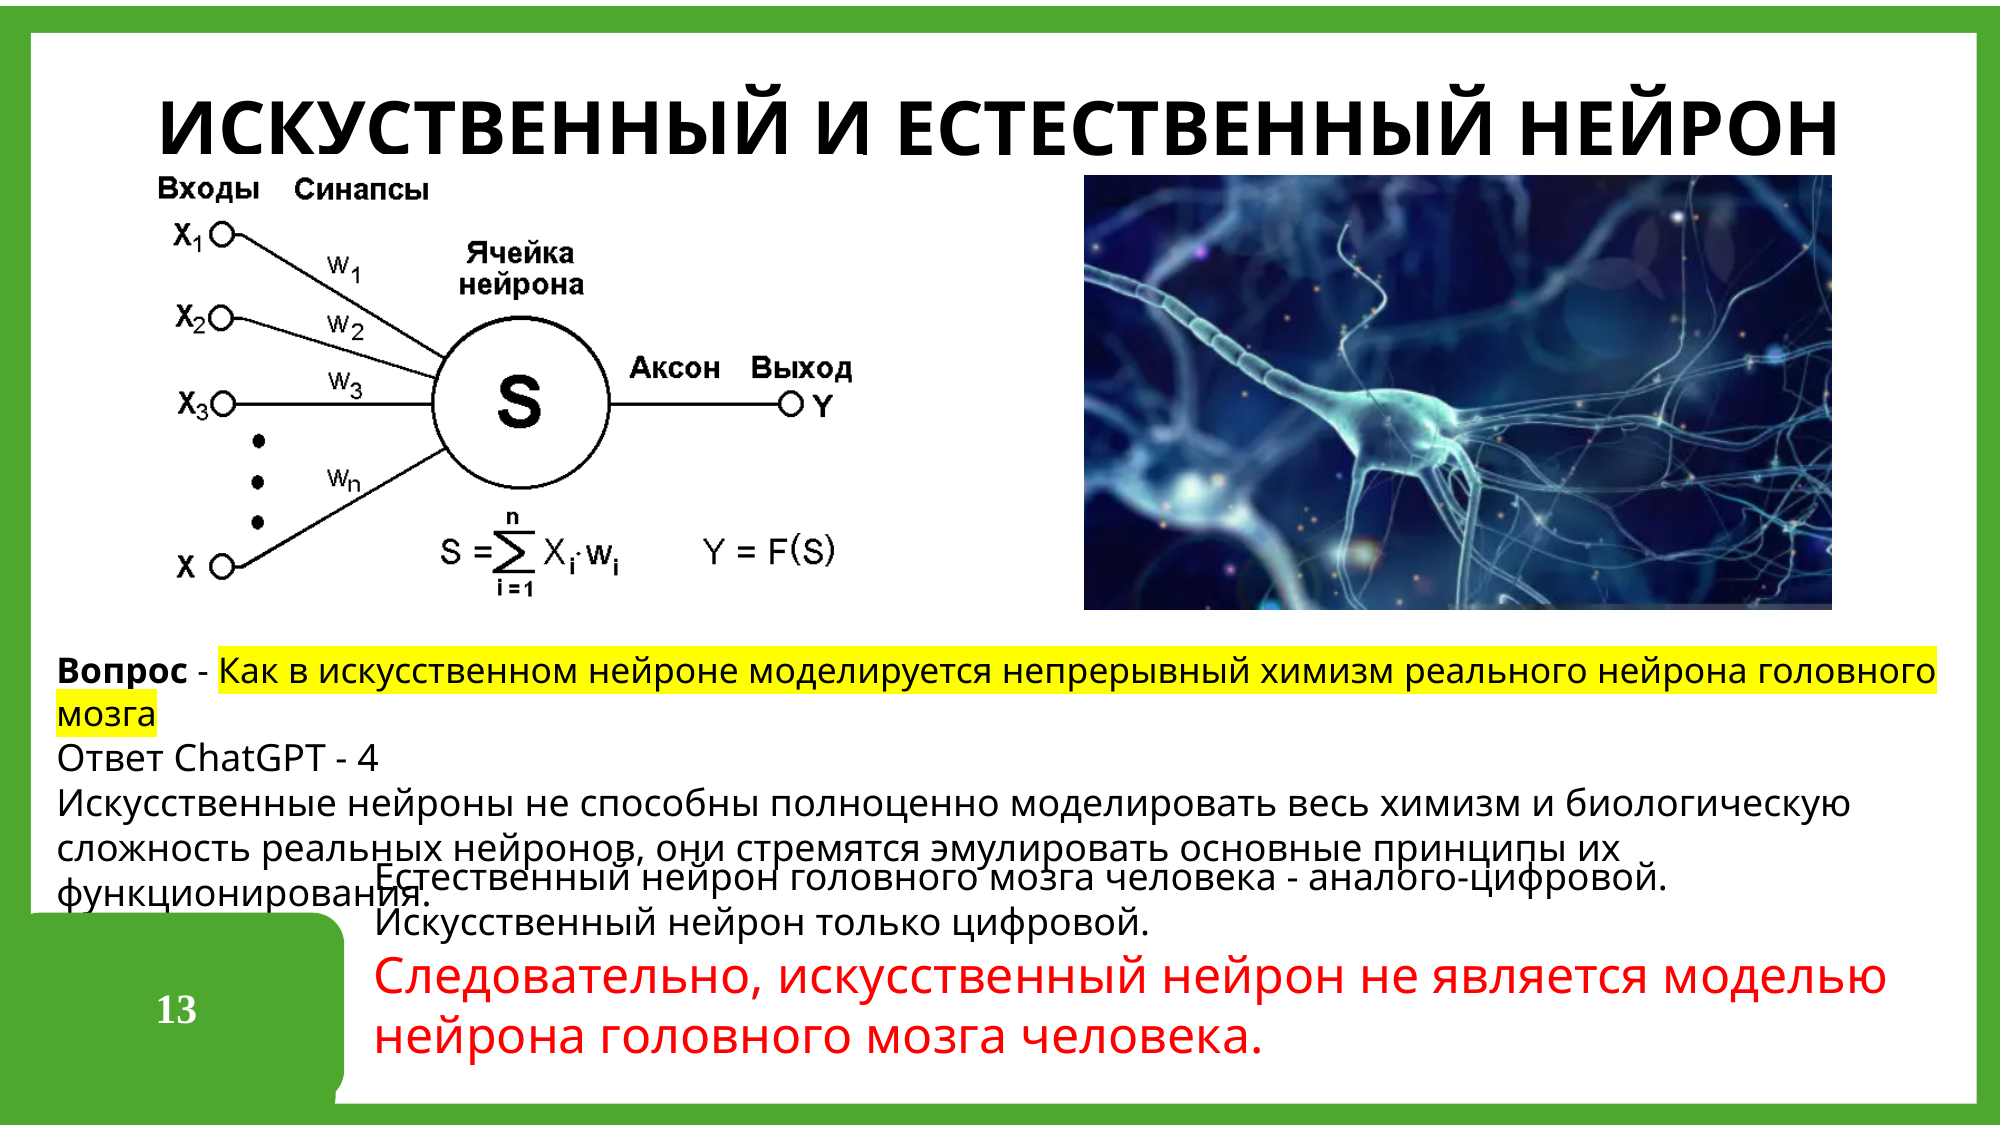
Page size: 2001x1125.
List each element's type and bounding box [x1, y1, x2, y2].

picture [148, 153, 863, 611]
picture [1083, 174, 1832, 611]
text_box [0, 5, 2000, 1125]
